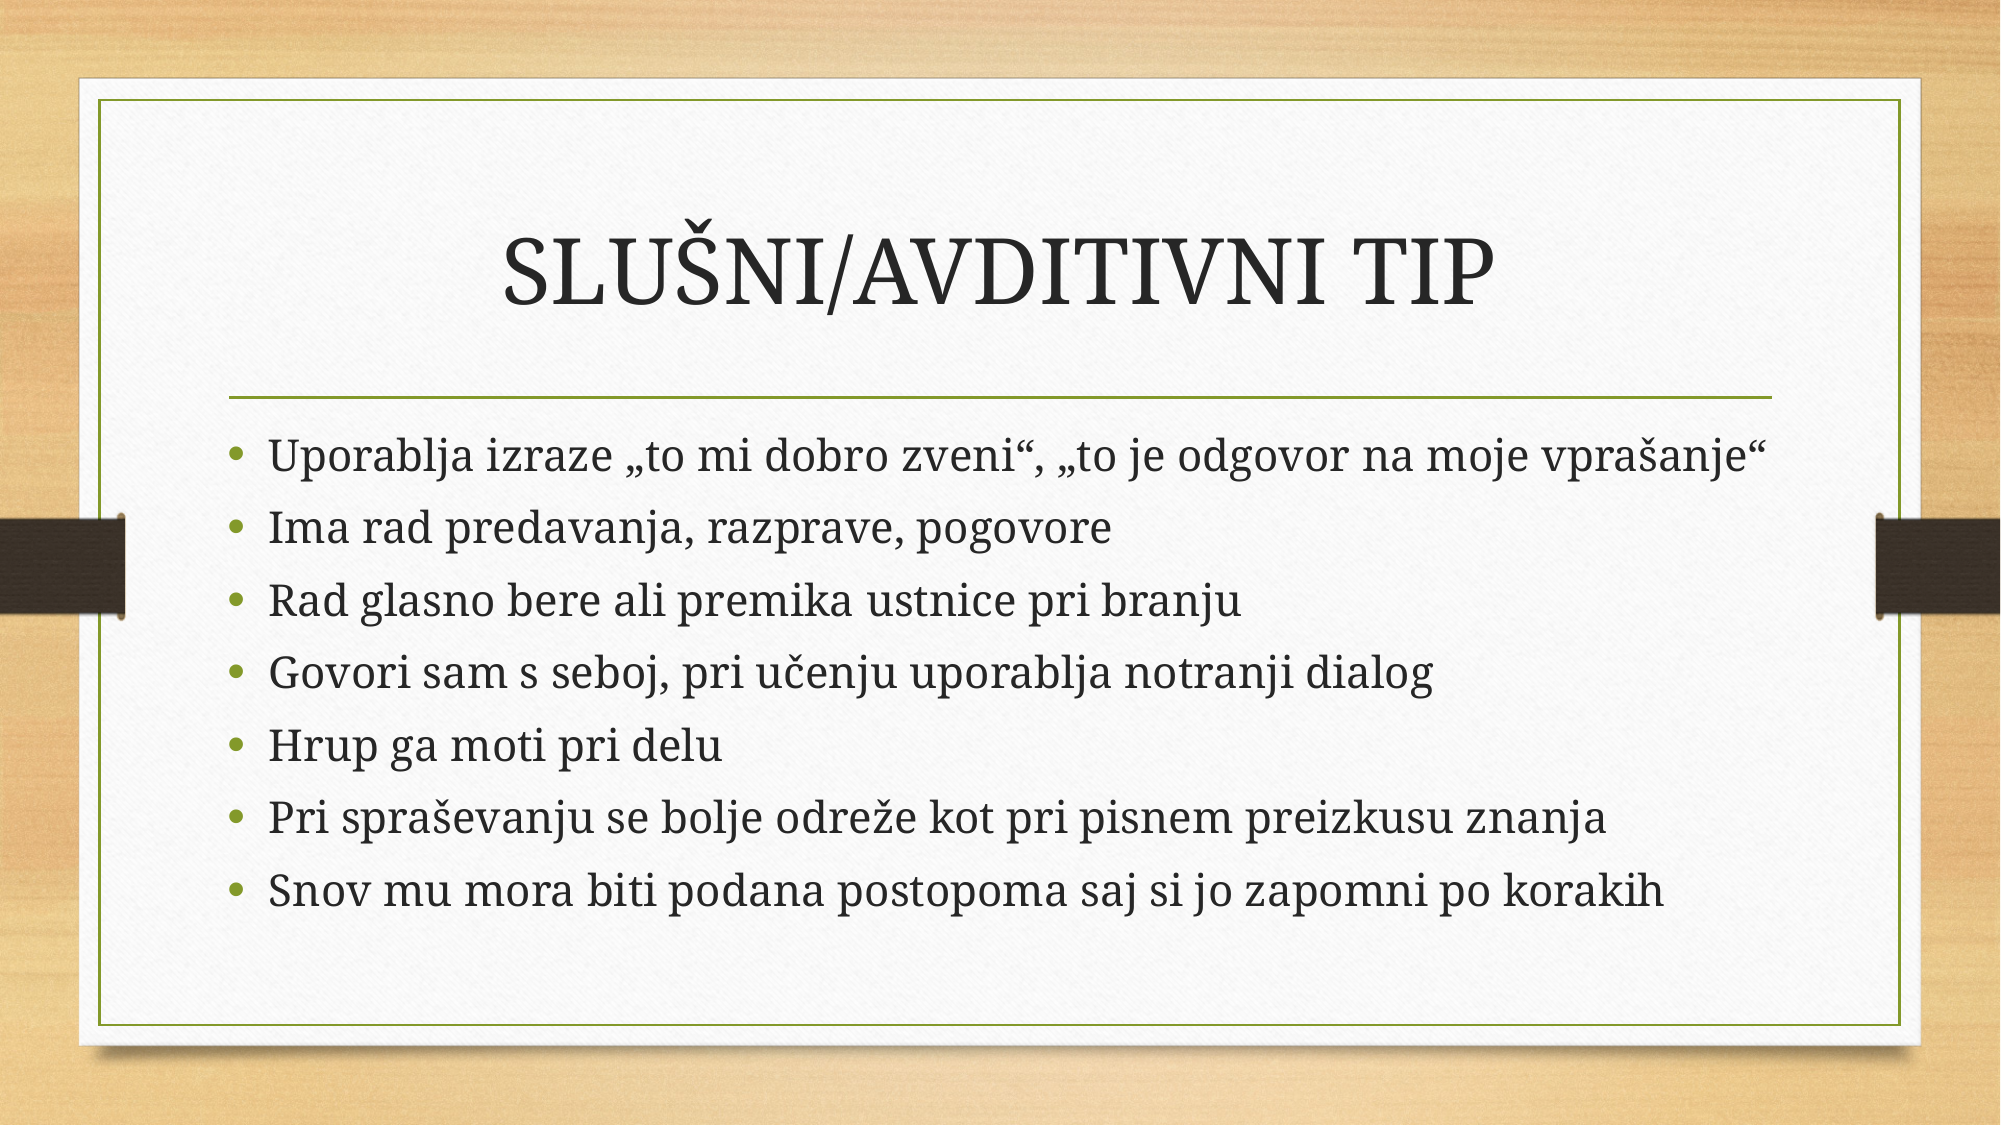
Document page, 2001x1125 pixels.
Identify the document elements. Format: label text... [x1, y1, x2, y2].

title SLUŠNI/AVDITIVNI TIP [212, 161, 1788, 375]
picture [0, 0, 2001, 1125]
list Uporablja izraze „to mi dobro zveni“, „to je odgovor na moje vprašanje“ Ima rad predavanja, razprave, pogovore Rad glasno bere ali premika ustnice pri branju Govori sam s seboj, pri učenju uporablja notranji dialog Hrup ga moti pri delu Pri spraševanju se bolje odreže kot pri pisnem preizkusu znanja Snov mu mora biti podana postopoma saj si jo zapomni po korakih [212, 419, 1788, 964]
